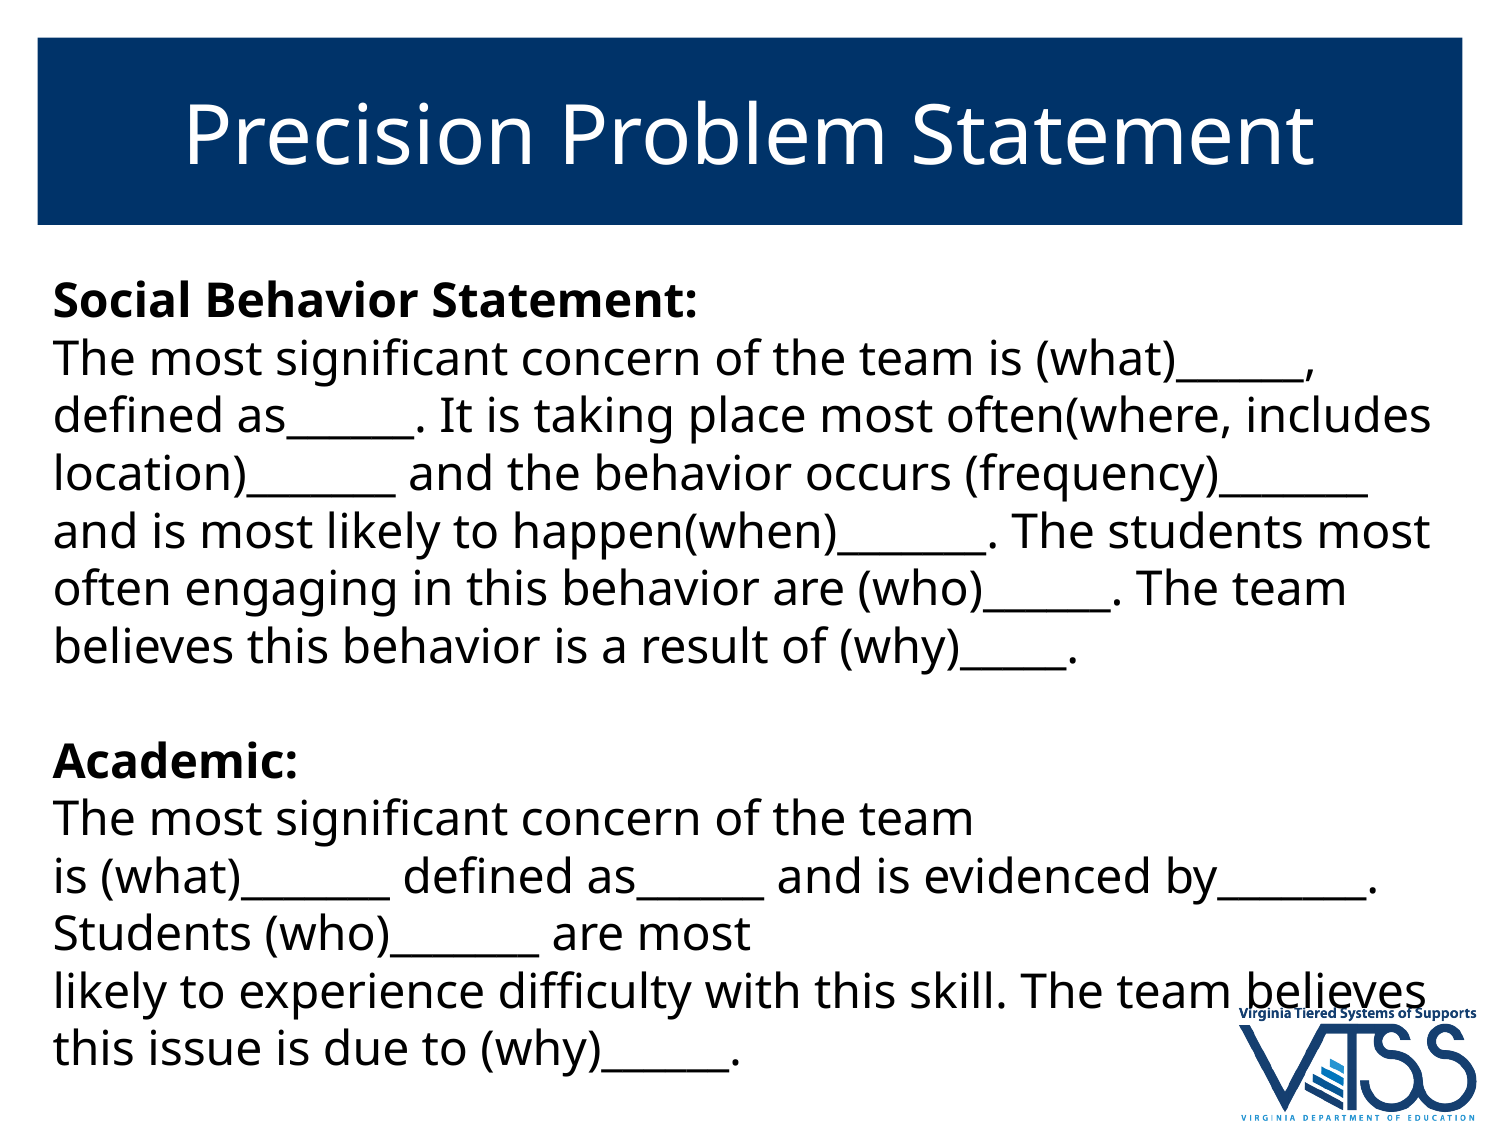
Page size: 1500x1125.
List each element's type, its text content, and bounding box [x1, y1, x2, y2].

title Precision Problem Statement [37, 37, 1463, 225]
list Social Behavior Statement: The most significant concern of the team is (what)______, defined as______. It is taking place most often(where, includes location)_______ and the behavior occurs (frequency)_______ and is most likely to happen(when)_______. The students most often engaging in this behavior are (who)______. The team believes this behavior is a result of (why)_____. Academic: The most significant concern of the team is (what)_______ defined as______ and is evidenced by_______. Students (who)_______ are most likely to experience difficulty with this skill. The team believes this issue is due to (why)______. [37, 262, 1476, 1125]
